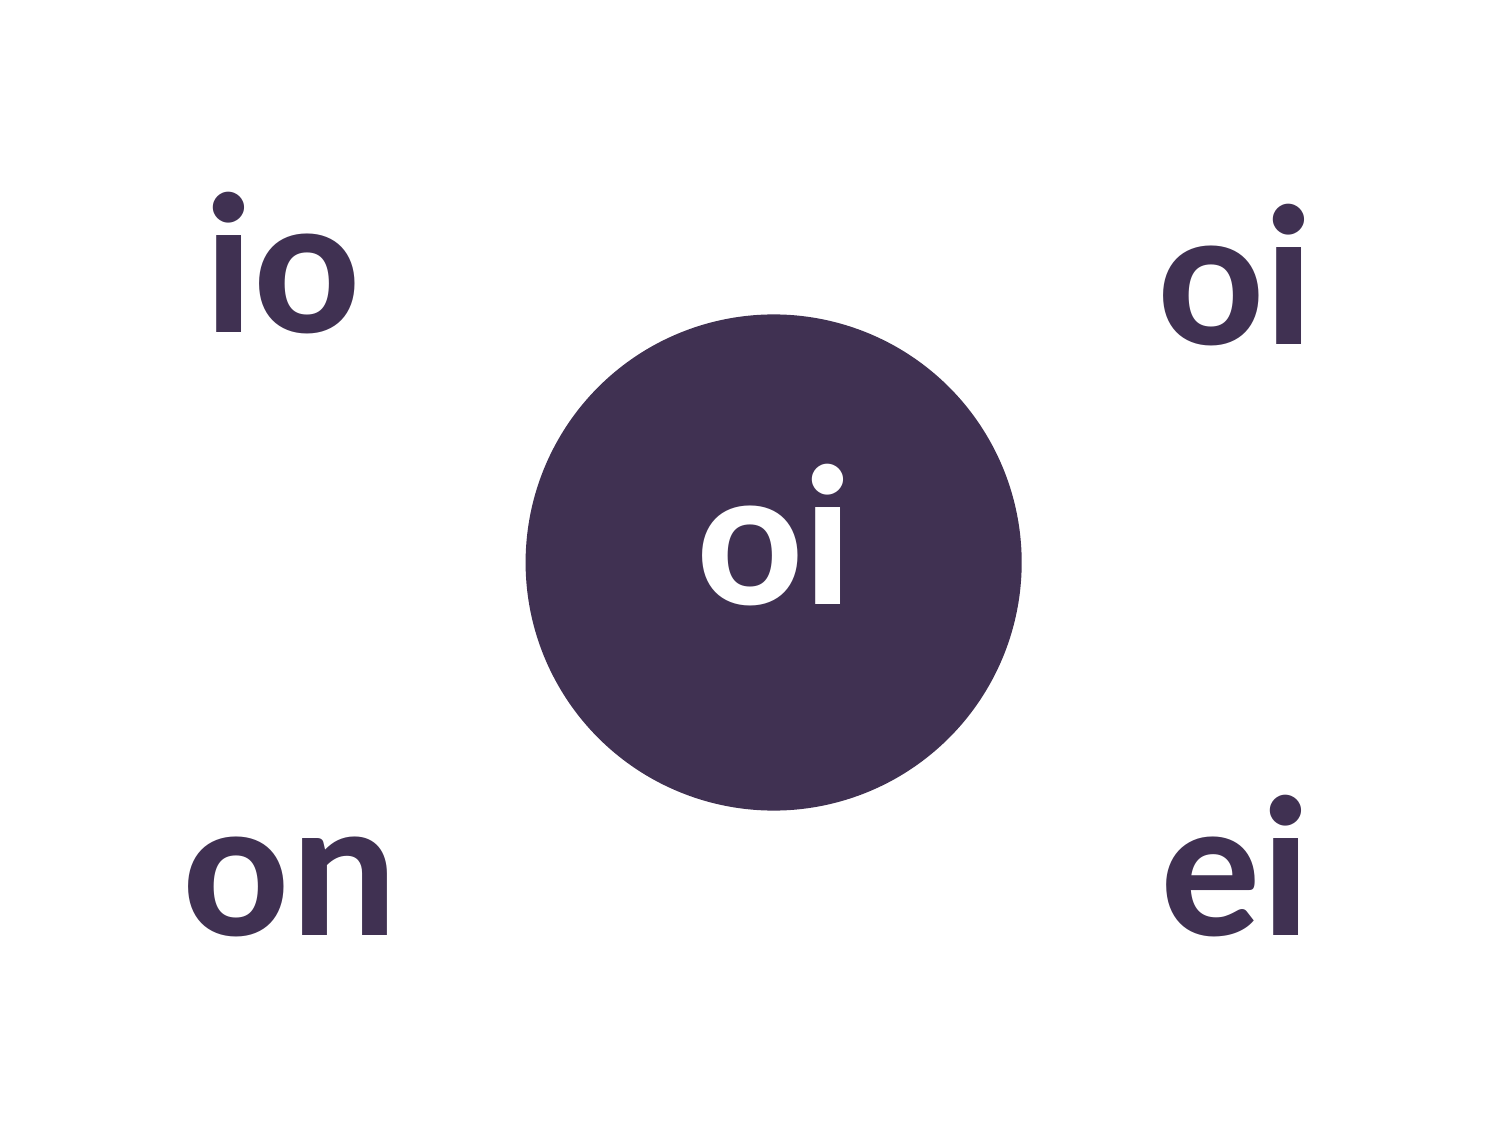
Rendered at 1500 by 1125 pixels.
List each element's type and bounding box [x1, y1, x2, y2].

text_box [1079, 100, 1402, 399]
text_box [0, 0, 1472, 1099]
